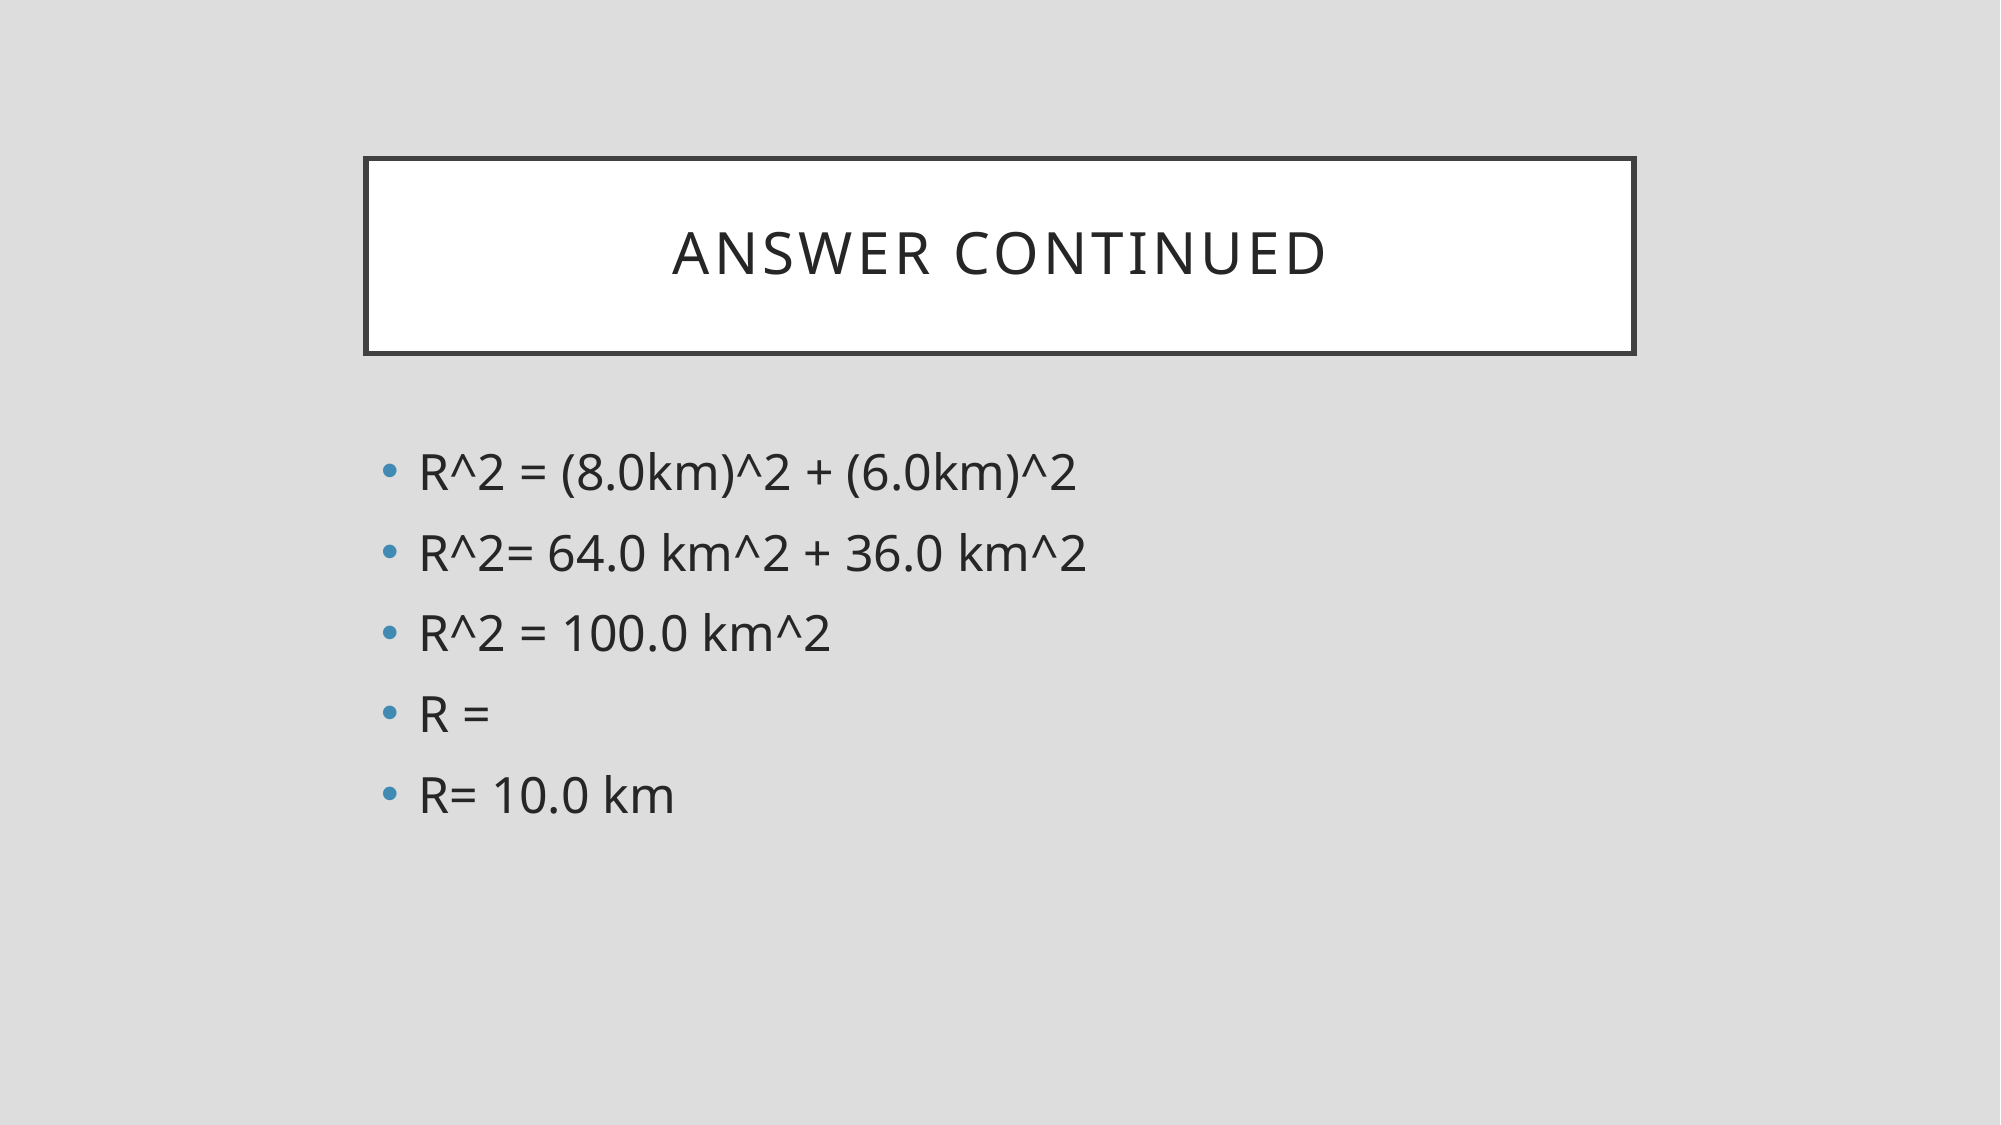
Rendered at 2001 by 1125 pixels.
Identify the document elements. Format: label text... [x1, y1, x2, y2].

title Answer continued [363, 156, 1637, 356]
